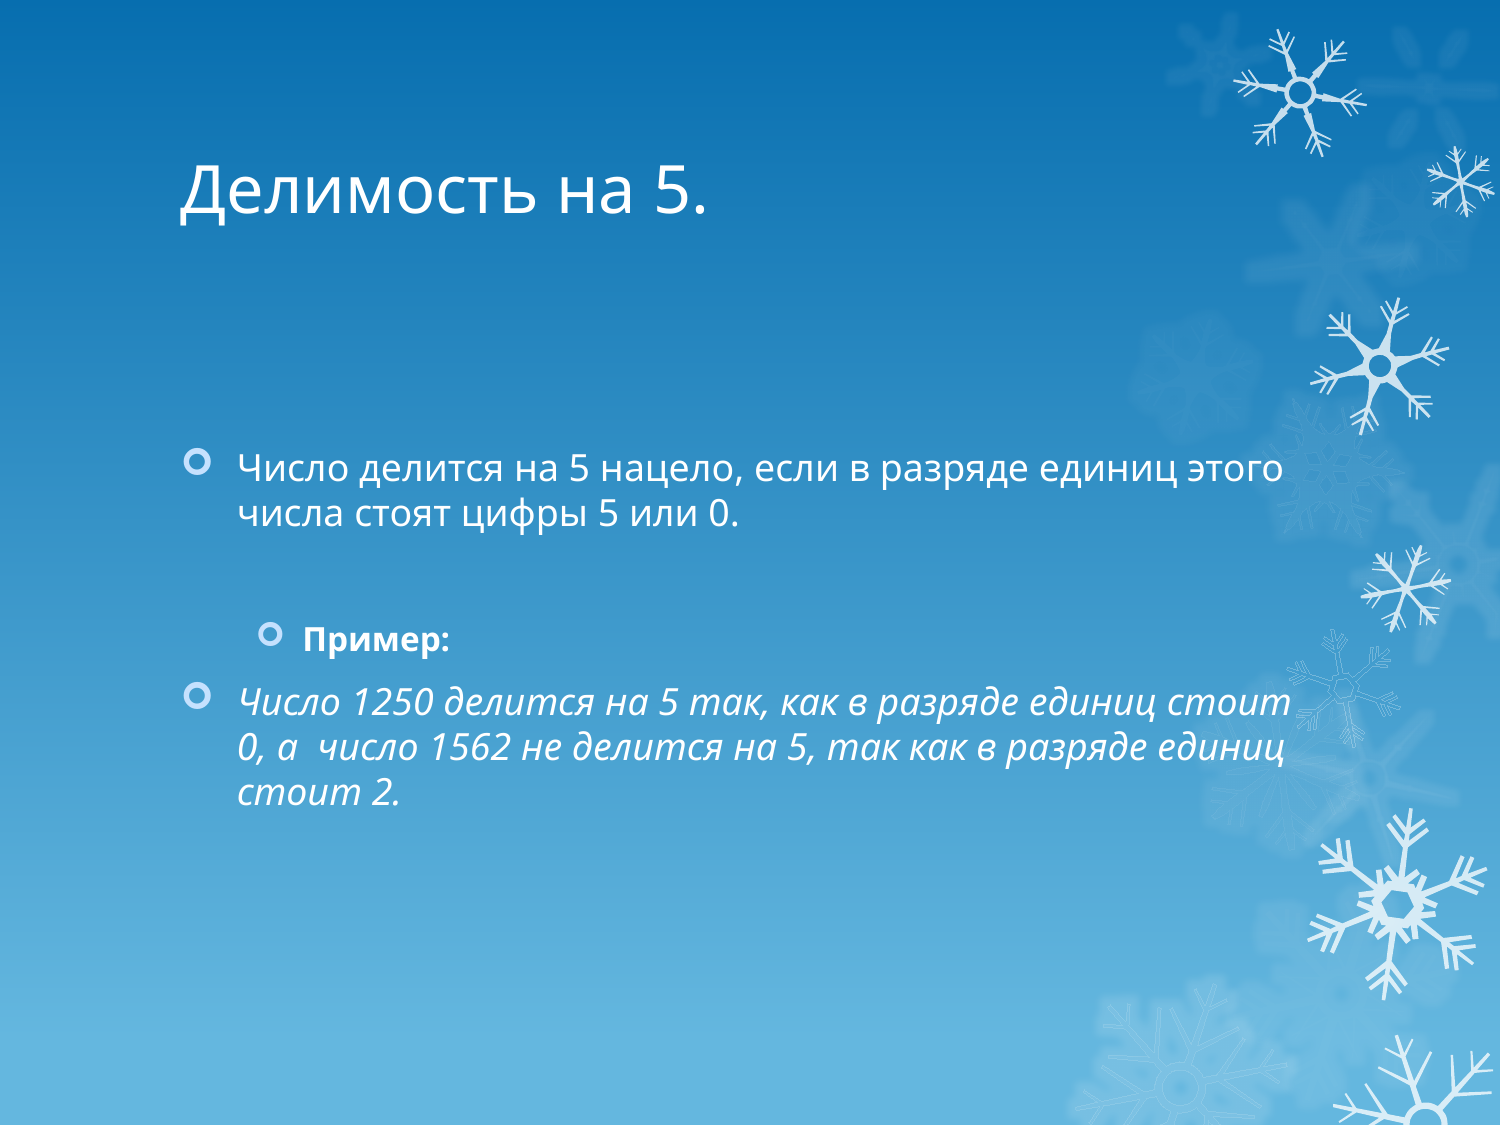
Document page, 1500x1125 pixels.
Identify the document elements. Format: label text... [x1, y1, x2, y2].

title Делимость на 5. [165, 110, 1335, 263]
list Число делится на 5 нацело, если в разряде единиц этого числа стоят цифры 5 или 0. Пример: Число 1250 делится на 5 так, как в разряде единиц стоит 0, а число 1562 не делится на 5, так как в разряде единиц стоит 2. [165, 296, 1335, 962]
